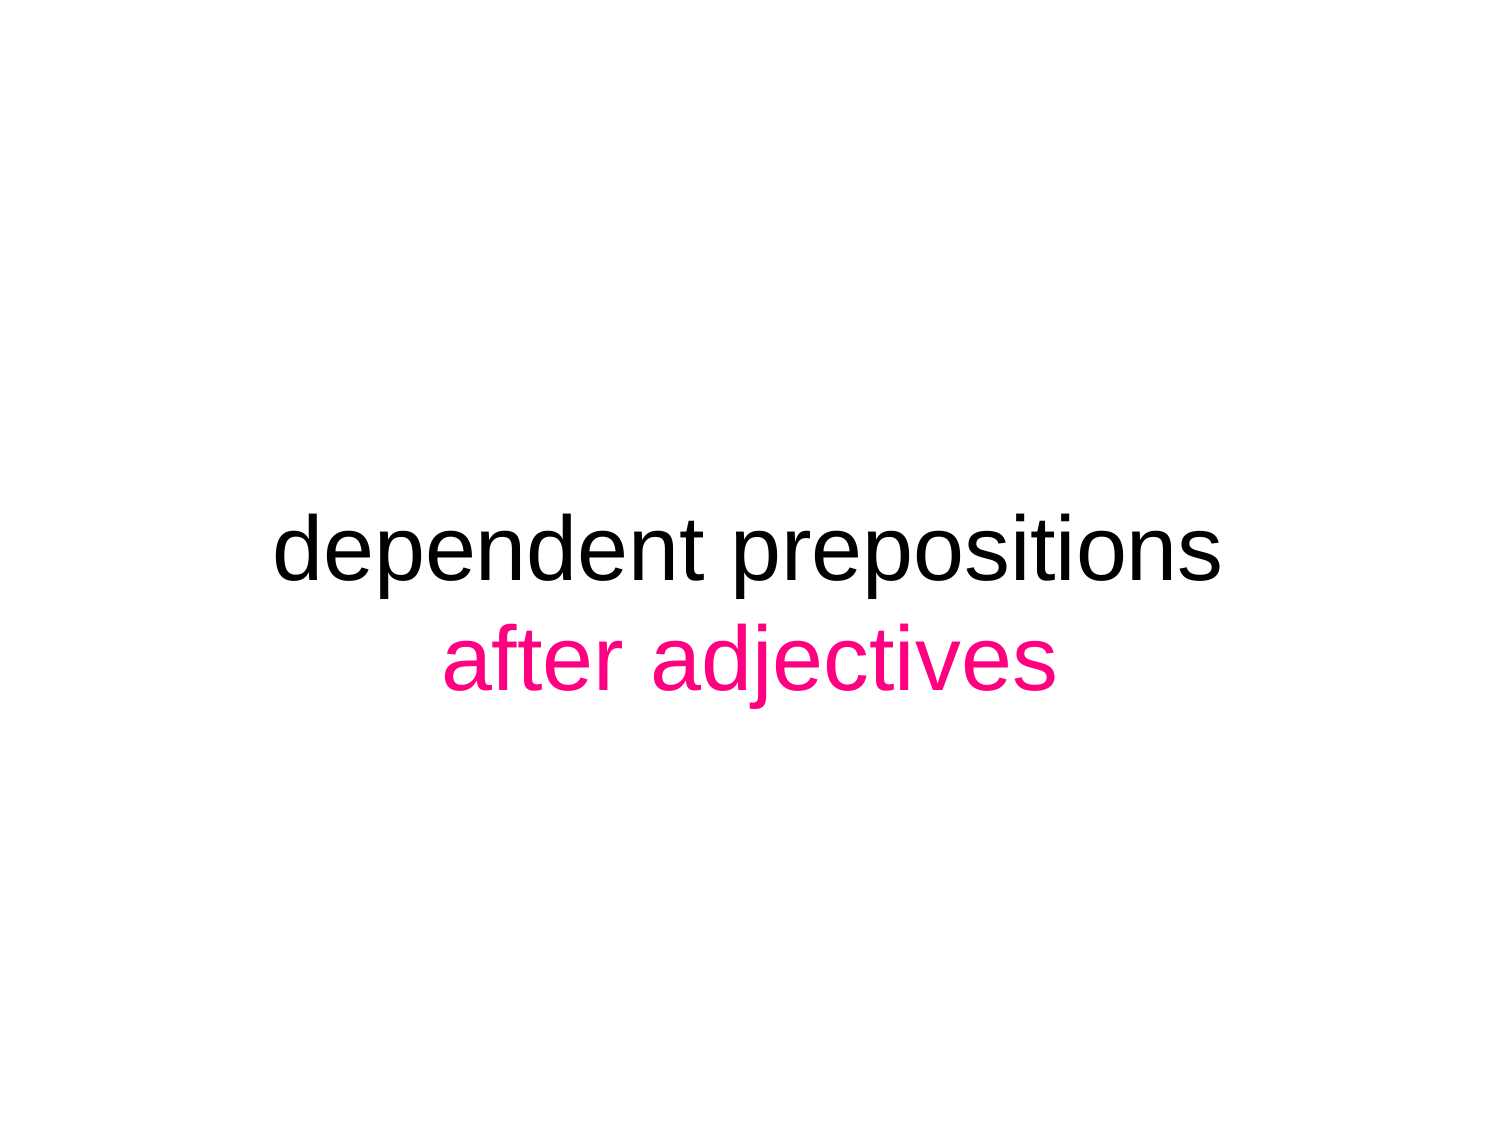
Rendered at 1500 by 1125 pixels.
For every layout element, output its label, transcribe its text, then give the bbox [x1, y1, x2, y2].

title dependent prepositions after adjectives [237, 487, 1263, 710]
